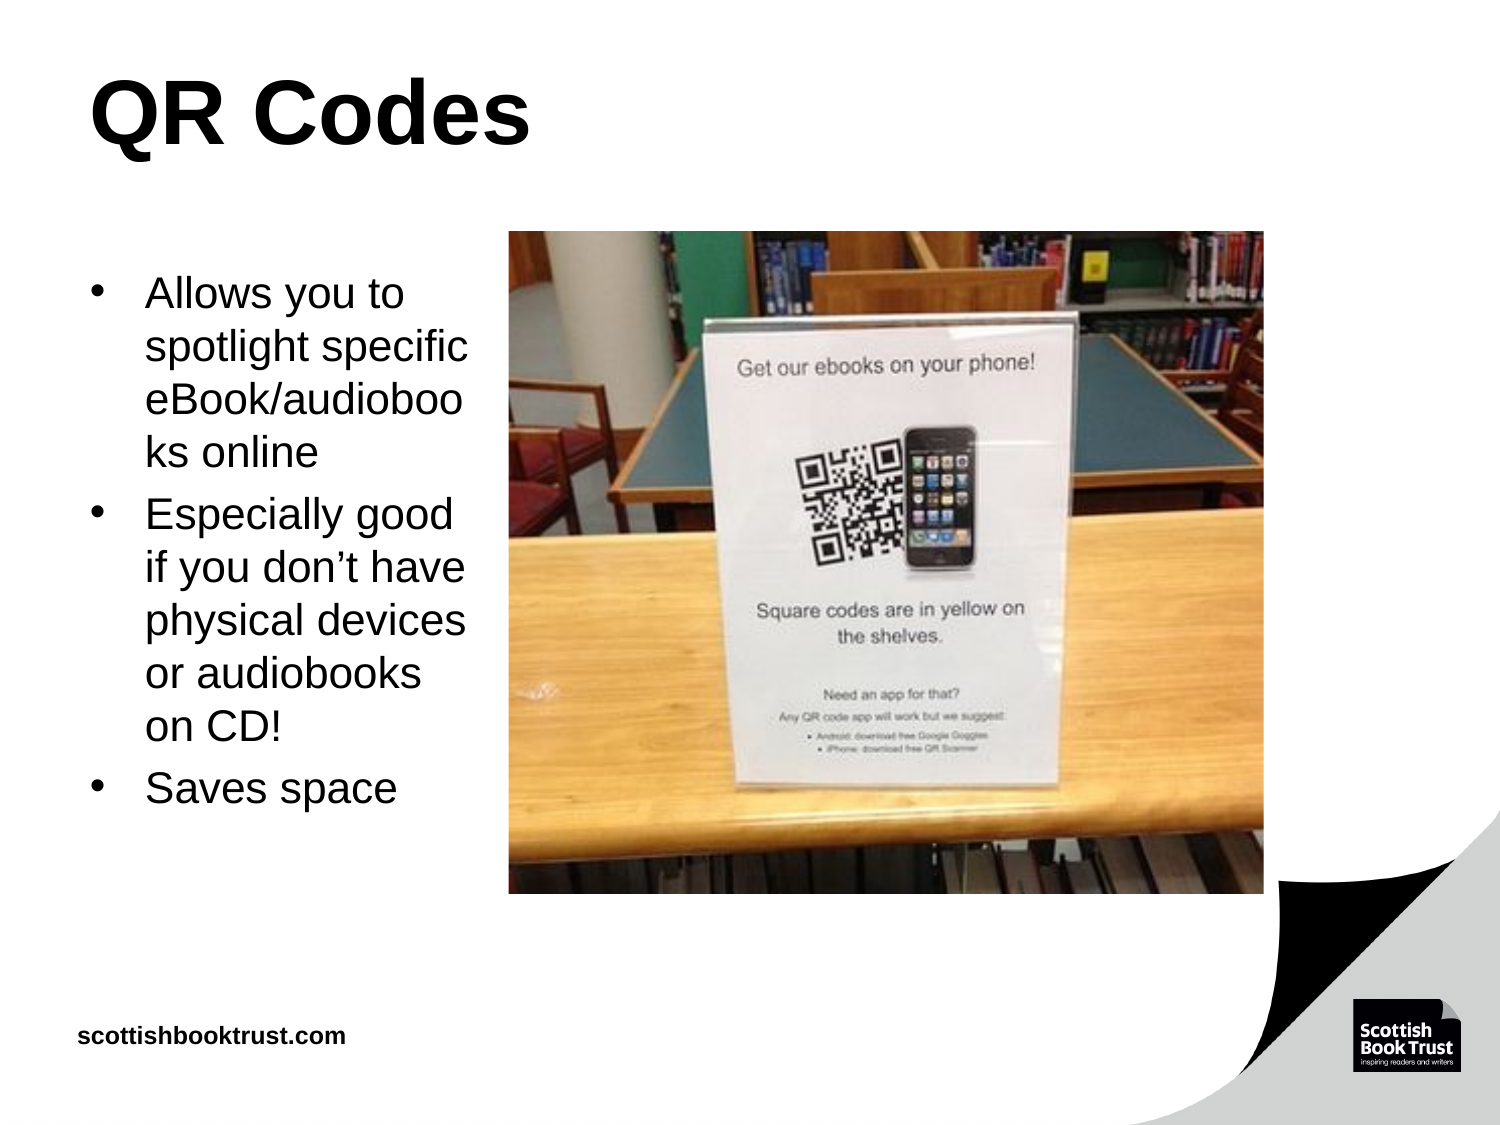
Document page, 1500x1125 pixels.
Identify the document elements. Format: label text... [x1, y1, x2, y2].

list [508, 231, 1264, 894]
title QR Codes [75, 45, 1425, 233]
picture [0, 0, 1500, 1125]
text_box scottishbooktrust.com [62, 1012, 513, 1058]
list Allows you to spotlight specific eBook/audiobooks online Especially good if you don’t have physical devices or audiobooks on CD! Saves space [75, 256, 491, 870]
